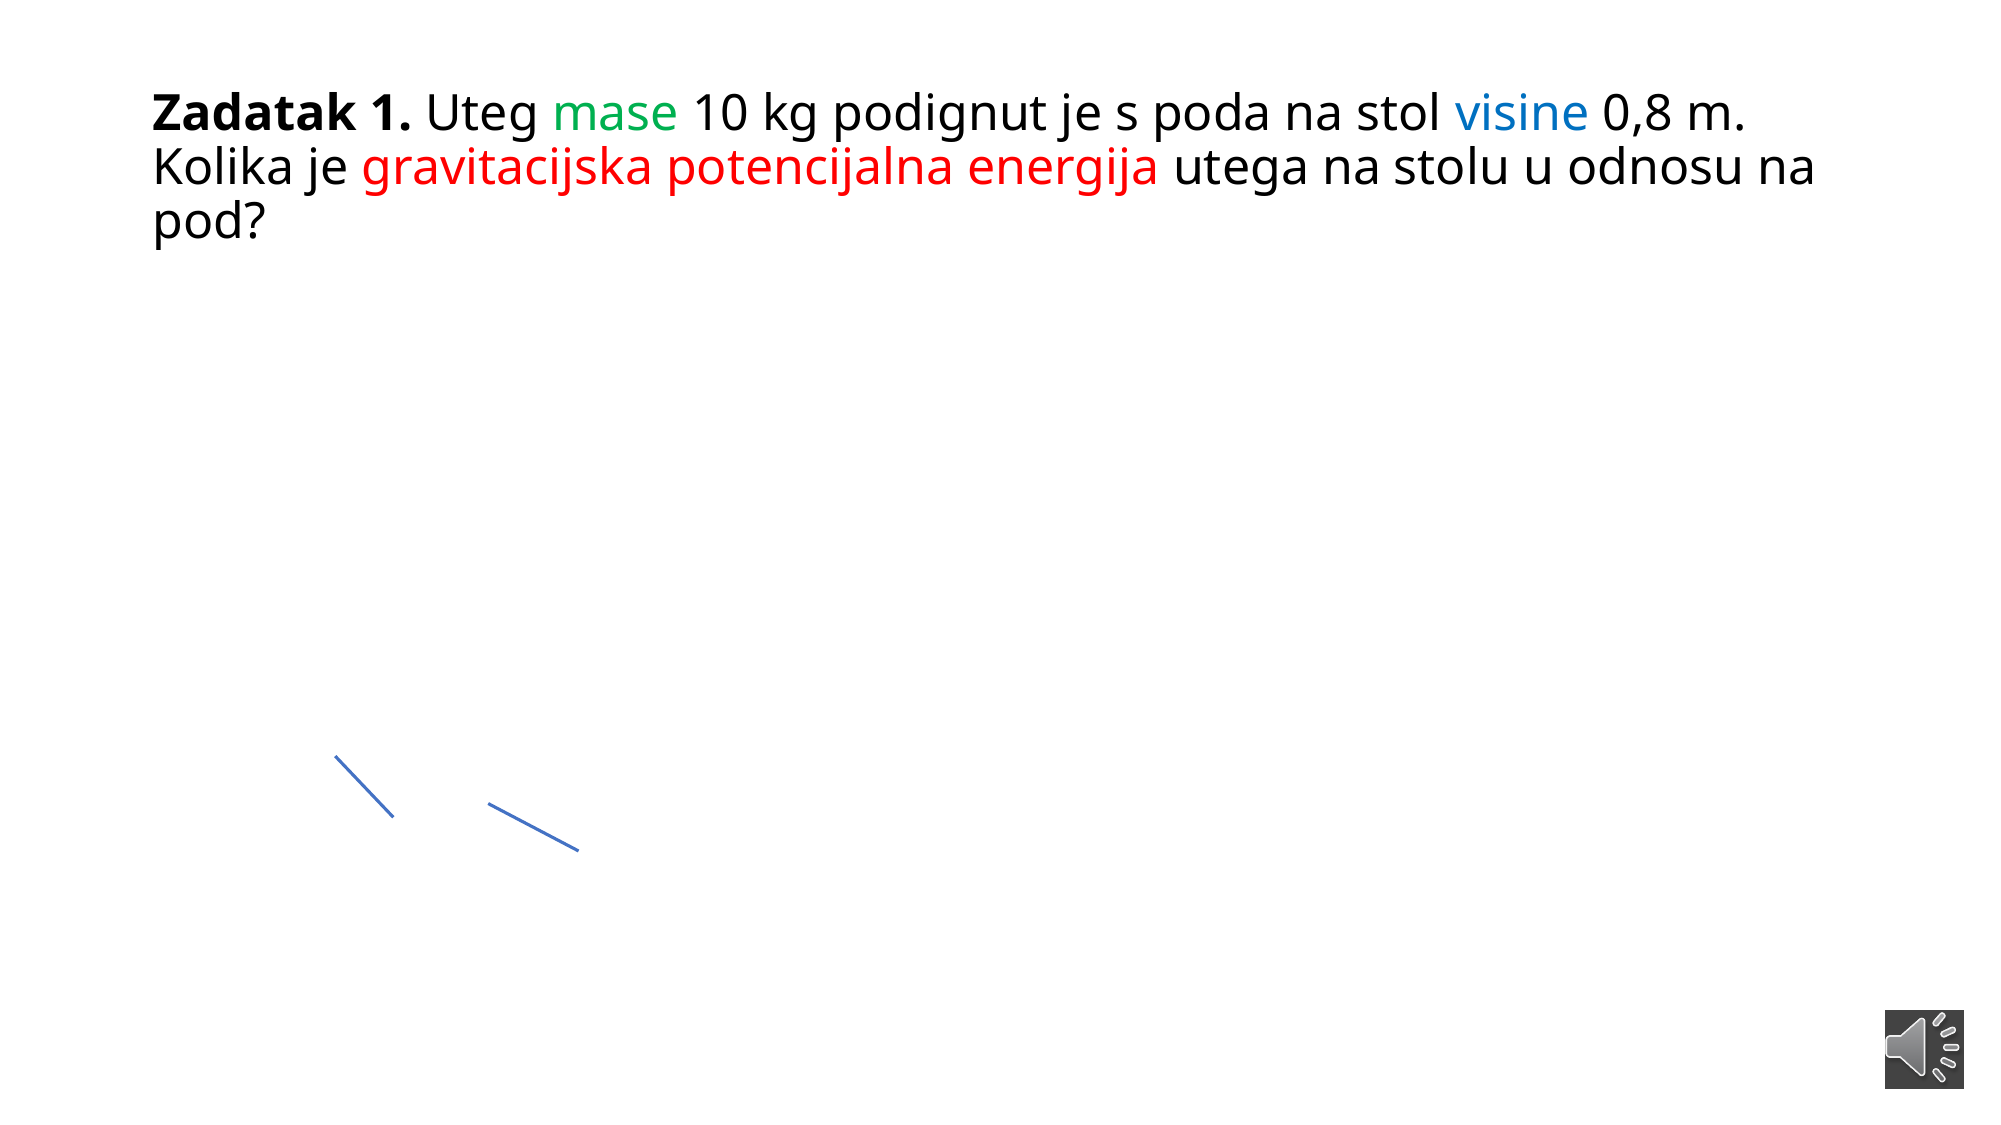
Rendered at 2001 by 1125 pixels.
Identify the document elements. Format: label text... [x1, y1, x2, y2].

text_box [488, 803, 579, 851]
title Zadatak 1. Uteg mase 10 kg podignut je s poda na stol visine 0,8 m. Kolika je gravitacijska potencijalna energija utega na stolu u odnosu na pod? [137, 59, 1863, 278]
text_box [335, 756, 394, 818]
picture [1884, 1009, 1965, 1090]
